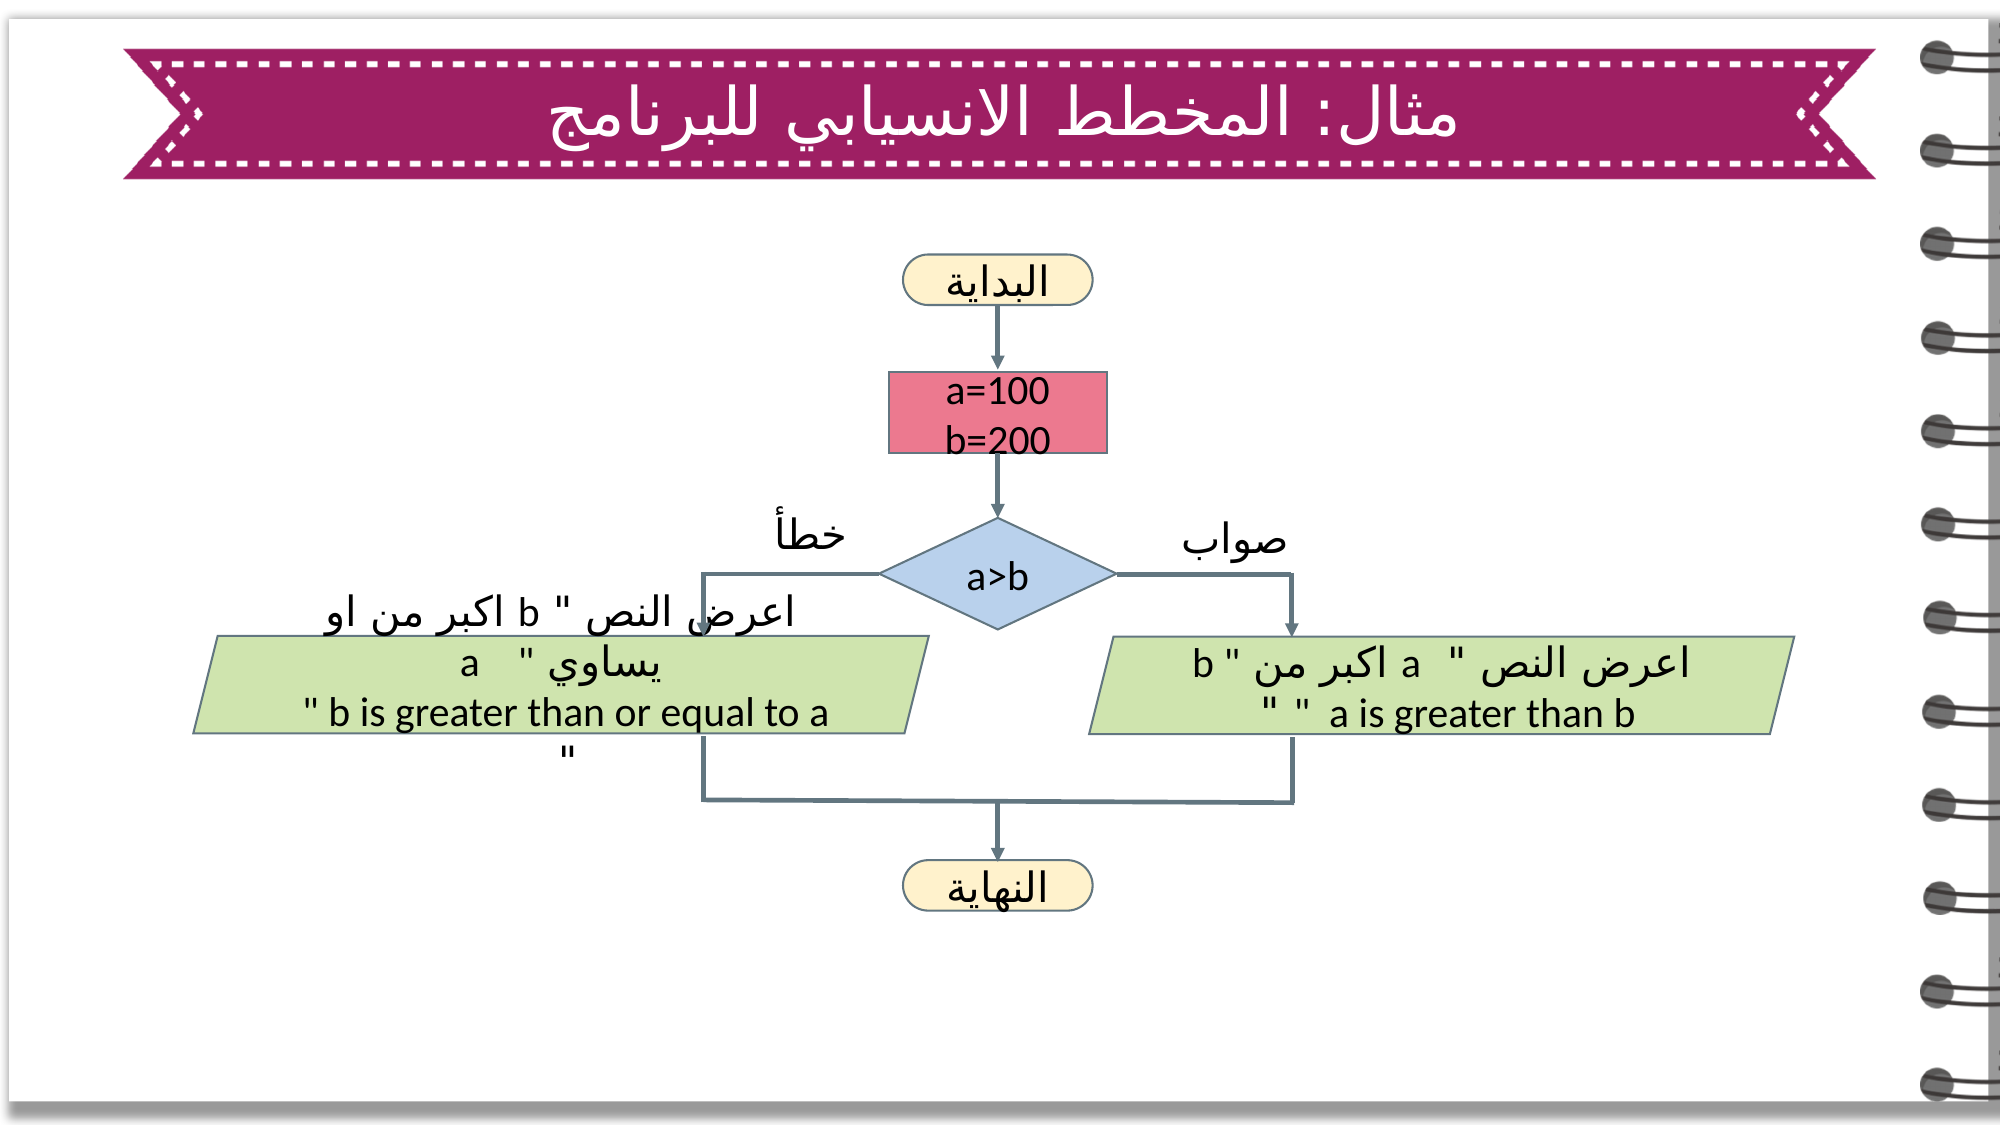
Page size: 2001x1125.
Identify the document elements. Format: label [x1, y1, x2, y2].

text_box [193, 254, 1795, 911]
text_box [8, 18, 1920, 1102]
picture [1920, 23, 2000, 1125]
text_box [1939, 18, 1989, 23]
text_box [59, 18, 1939, 244]
